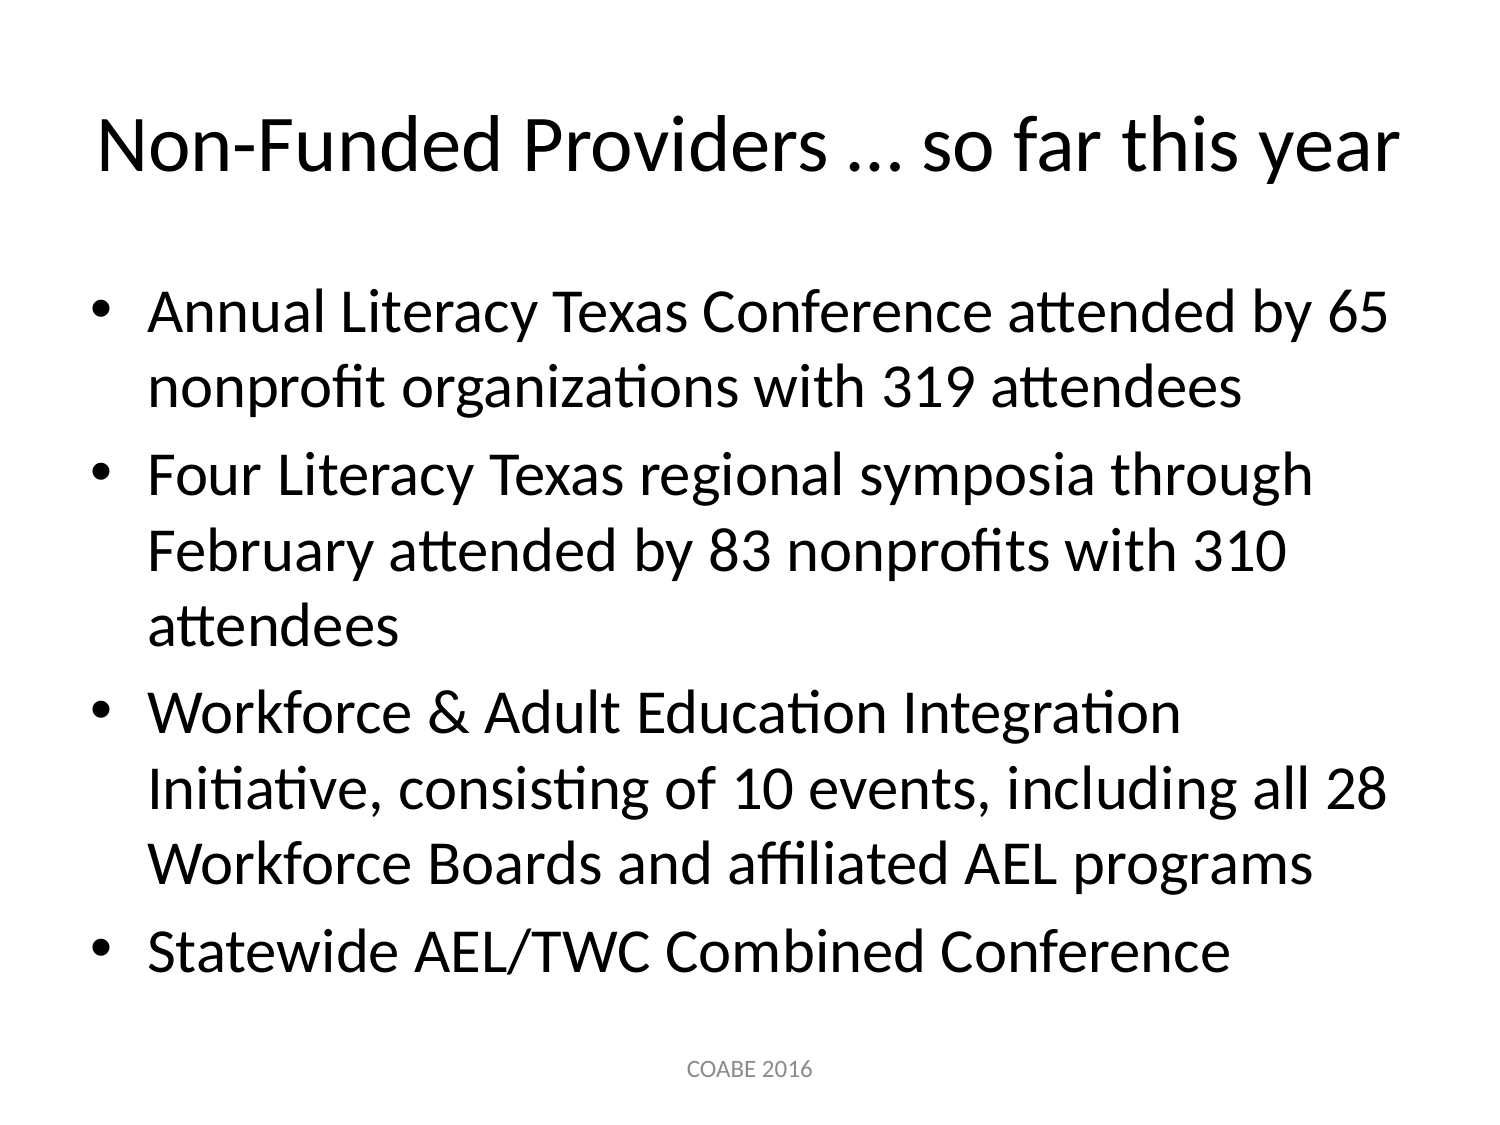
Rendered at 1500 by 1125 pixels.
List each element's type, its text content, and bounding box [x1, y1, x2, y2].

footer COABE 2016 [512, 1037, 988, 1098]
title Non-Funded Providers … so far this year [24, 45, 1475, 233]
list Annual Literacy Texas Conference attended by 65 nonprofit organizations with 319 attendees Four Literacy Texas regional symposia through February attended by 83 nonprofits with 310 attendees Workforce & Adult Education Integration Initiative, consisting of 10 events, including all 28 Workforce Boards and affiliated AEL programs Statewide AEL/TWC Combined Conference [75, 262, 1425, 1005]
